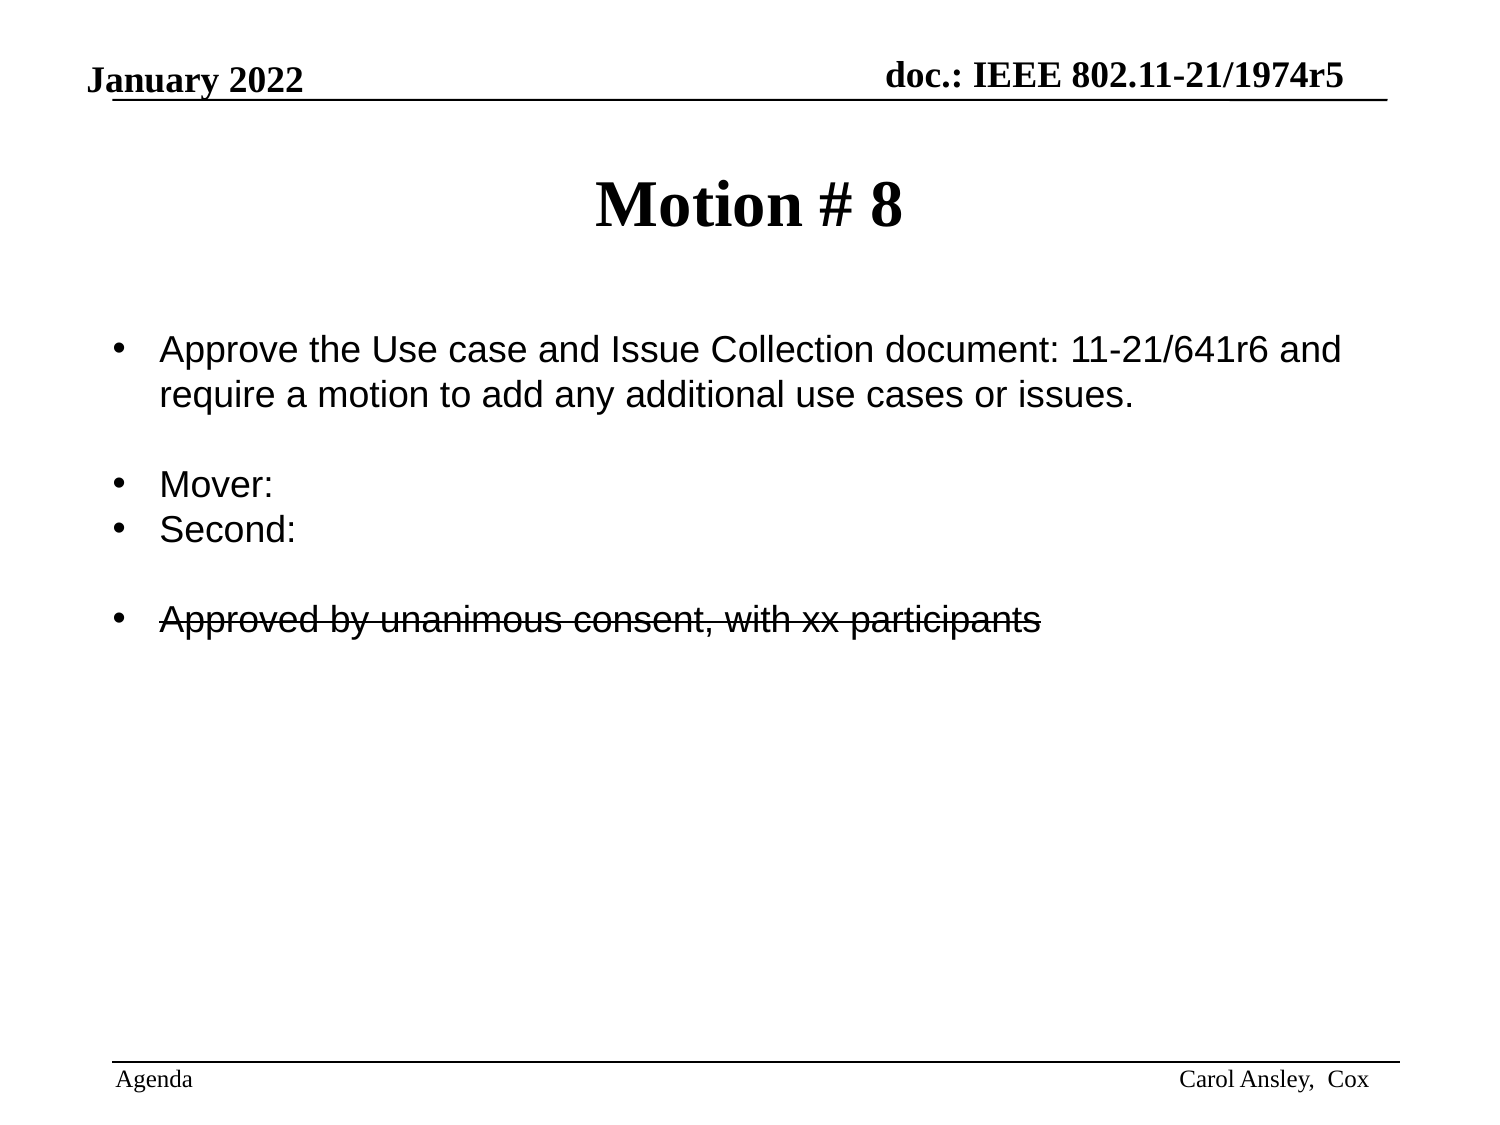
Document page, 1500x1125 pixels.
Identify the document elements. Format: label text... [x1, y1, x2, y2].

title Motion # 8 [111, 111, 1388, 288]
list Approve the Use case and Issue Collection document: 11-21/641r6 and require a motion to add any additional use cases or issues. Mover: Second: Approved by unanimous consent, with xx participants [111, 324, 1388, 1001]
